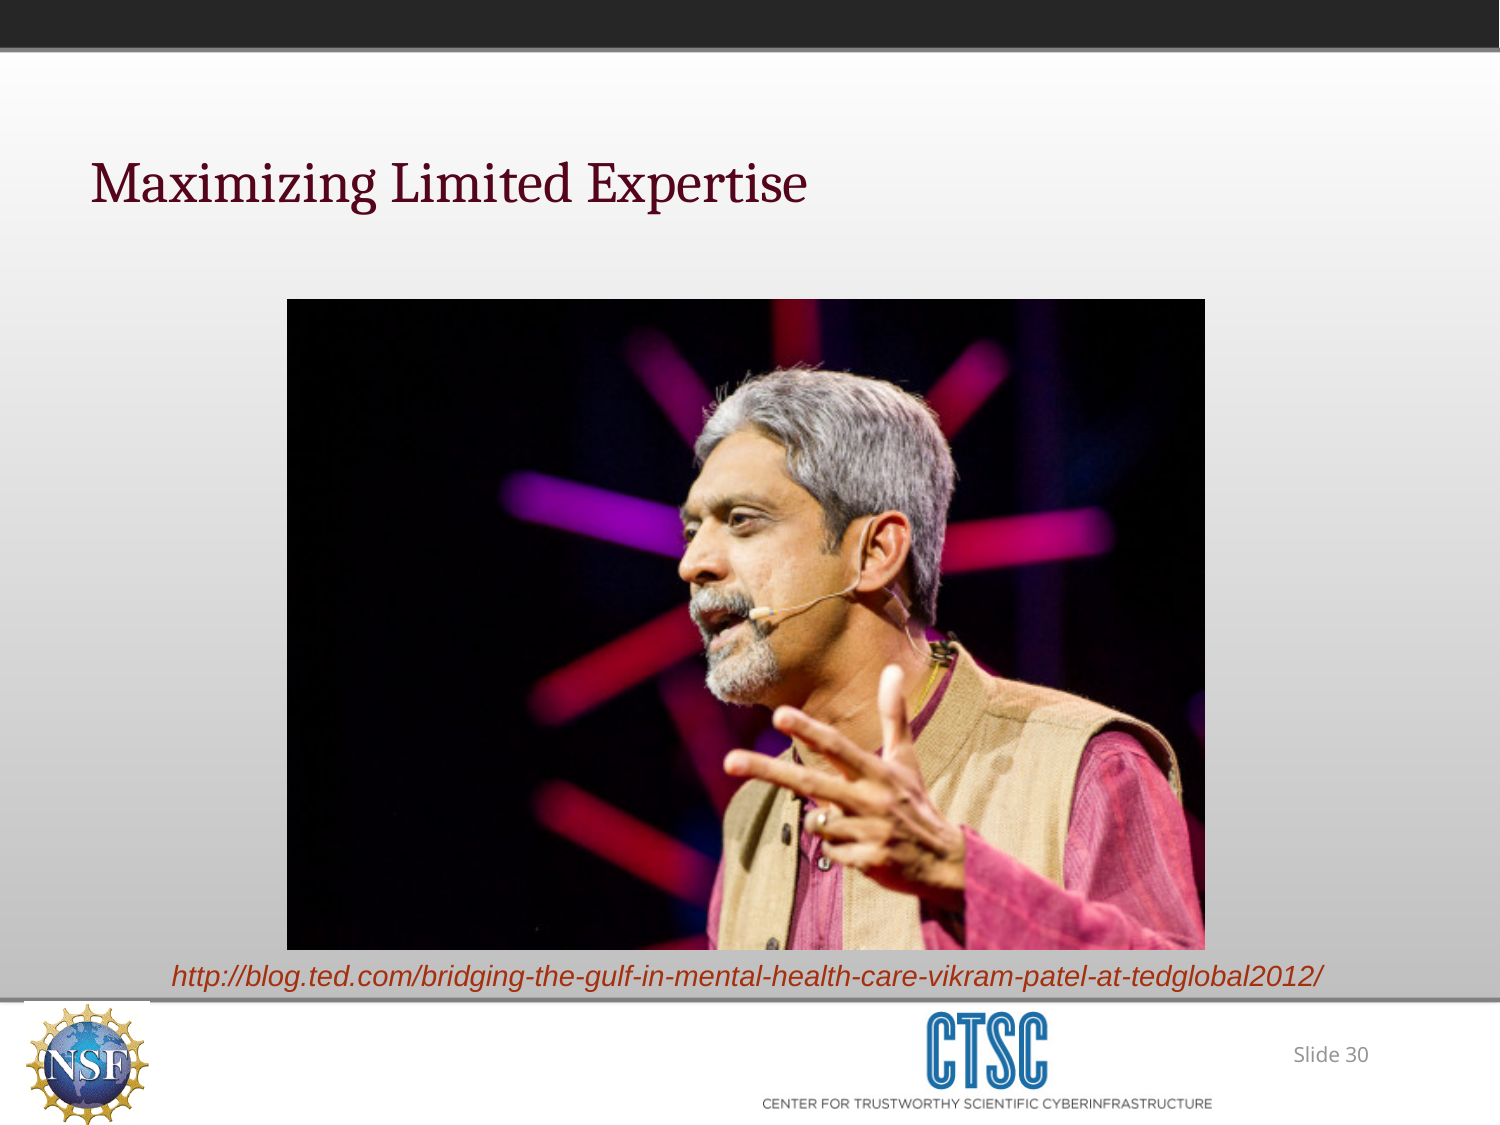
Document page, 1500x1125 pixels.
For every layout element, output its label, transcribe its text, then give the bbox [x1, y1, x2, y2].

title Maximizing Limited Expertise [75, 125, 1425, 233]
text_box http://blog.ted.com/bridging-the-gulf-in-mental-health-care-vikram-patel-at-tedglobal2012/ [156, 949, 1340, 1000]
picture [287, 299, 1205, 951]
picture [24, 1001, 150, 1125]
picture [762, 1011, 1213, 1124]
